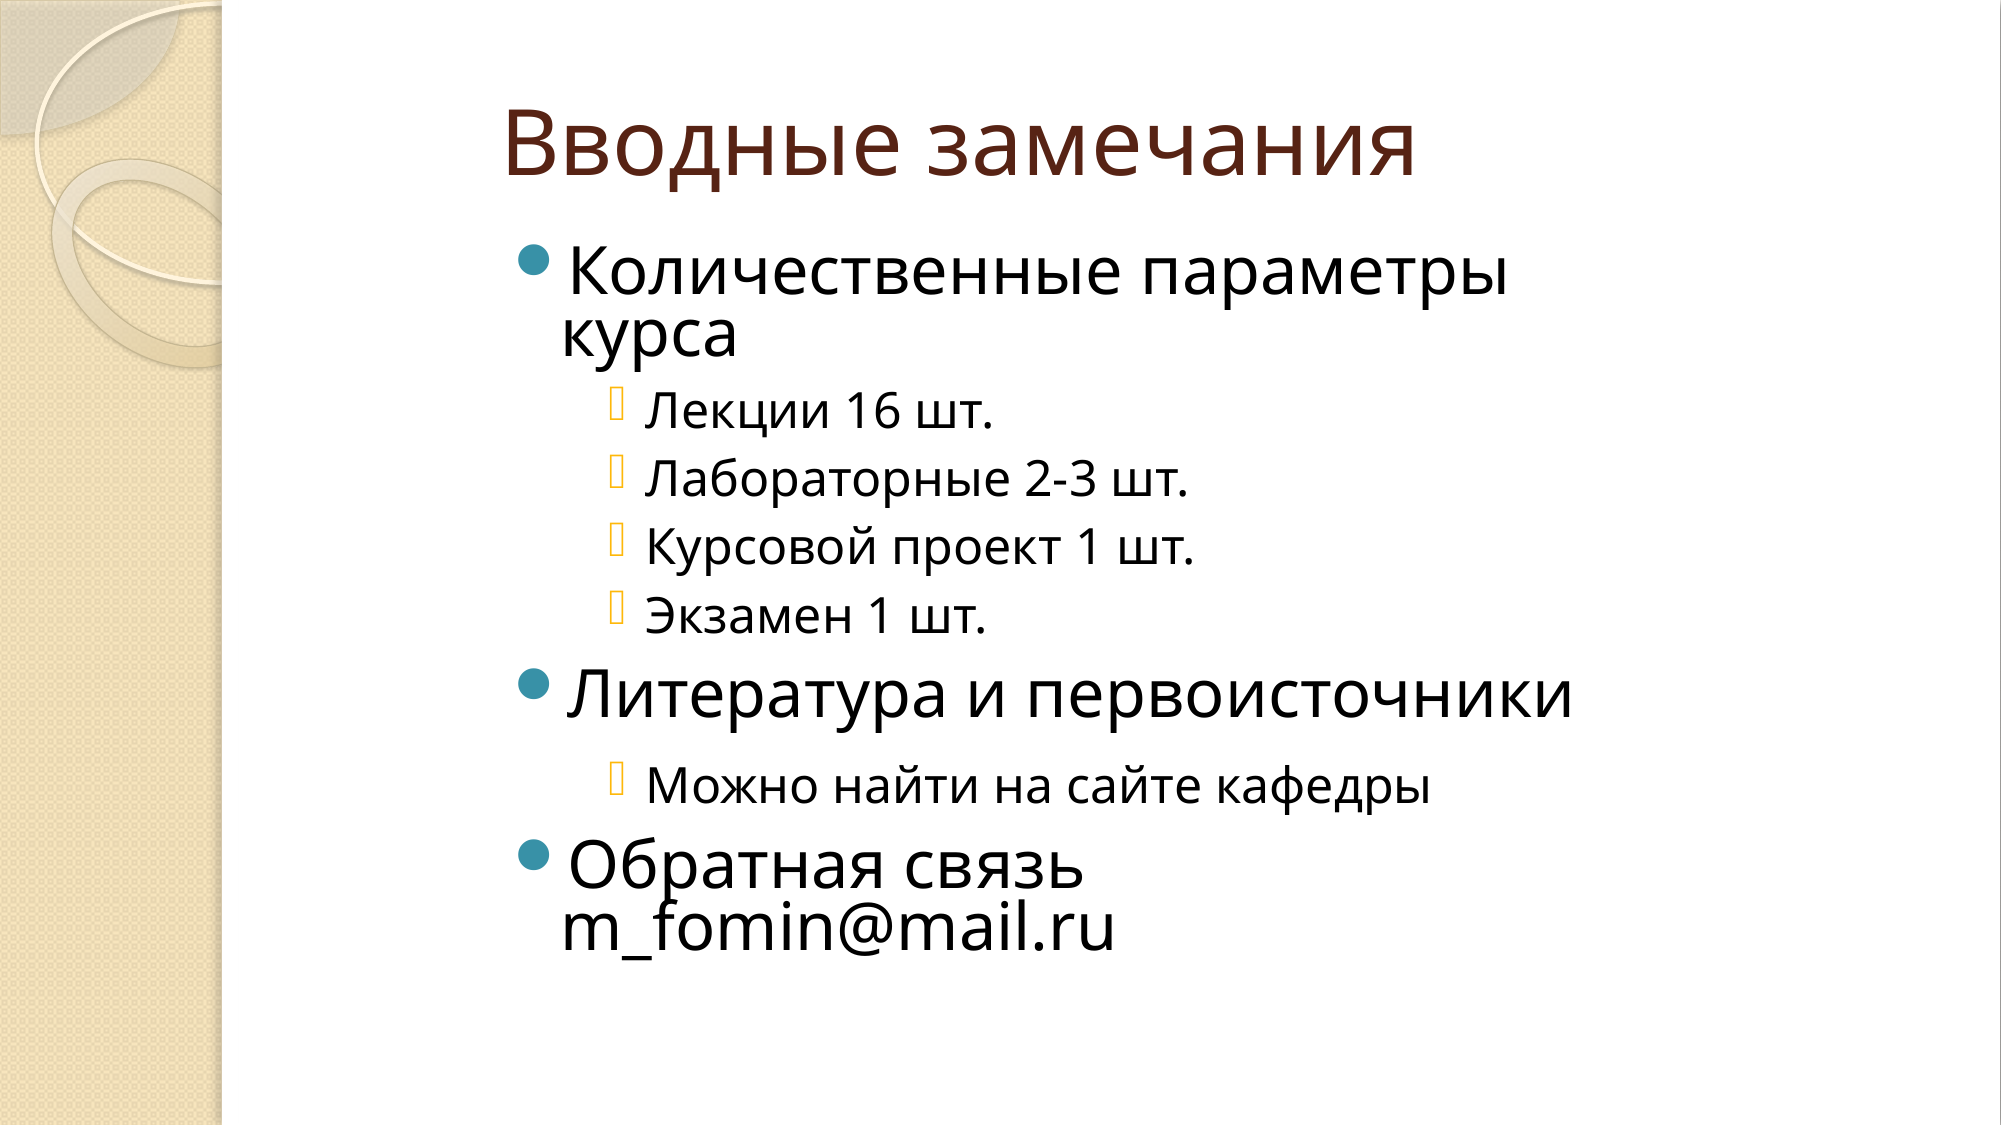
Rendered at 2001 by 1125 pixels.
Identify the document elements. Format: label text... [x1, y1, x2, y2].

list Количественные параметры курса Лекции 16 шт. Лабораторные 2-3 шт. Курсовой проект 1 шт. Экзамен 1 шт. Литература и первоисточники Можно найти на сайте кафедры Обратная связь m_fomin@mail.ru [485, 237, 1716, 1012]
title Вводные замечания [485, 45, 1716, 233]
